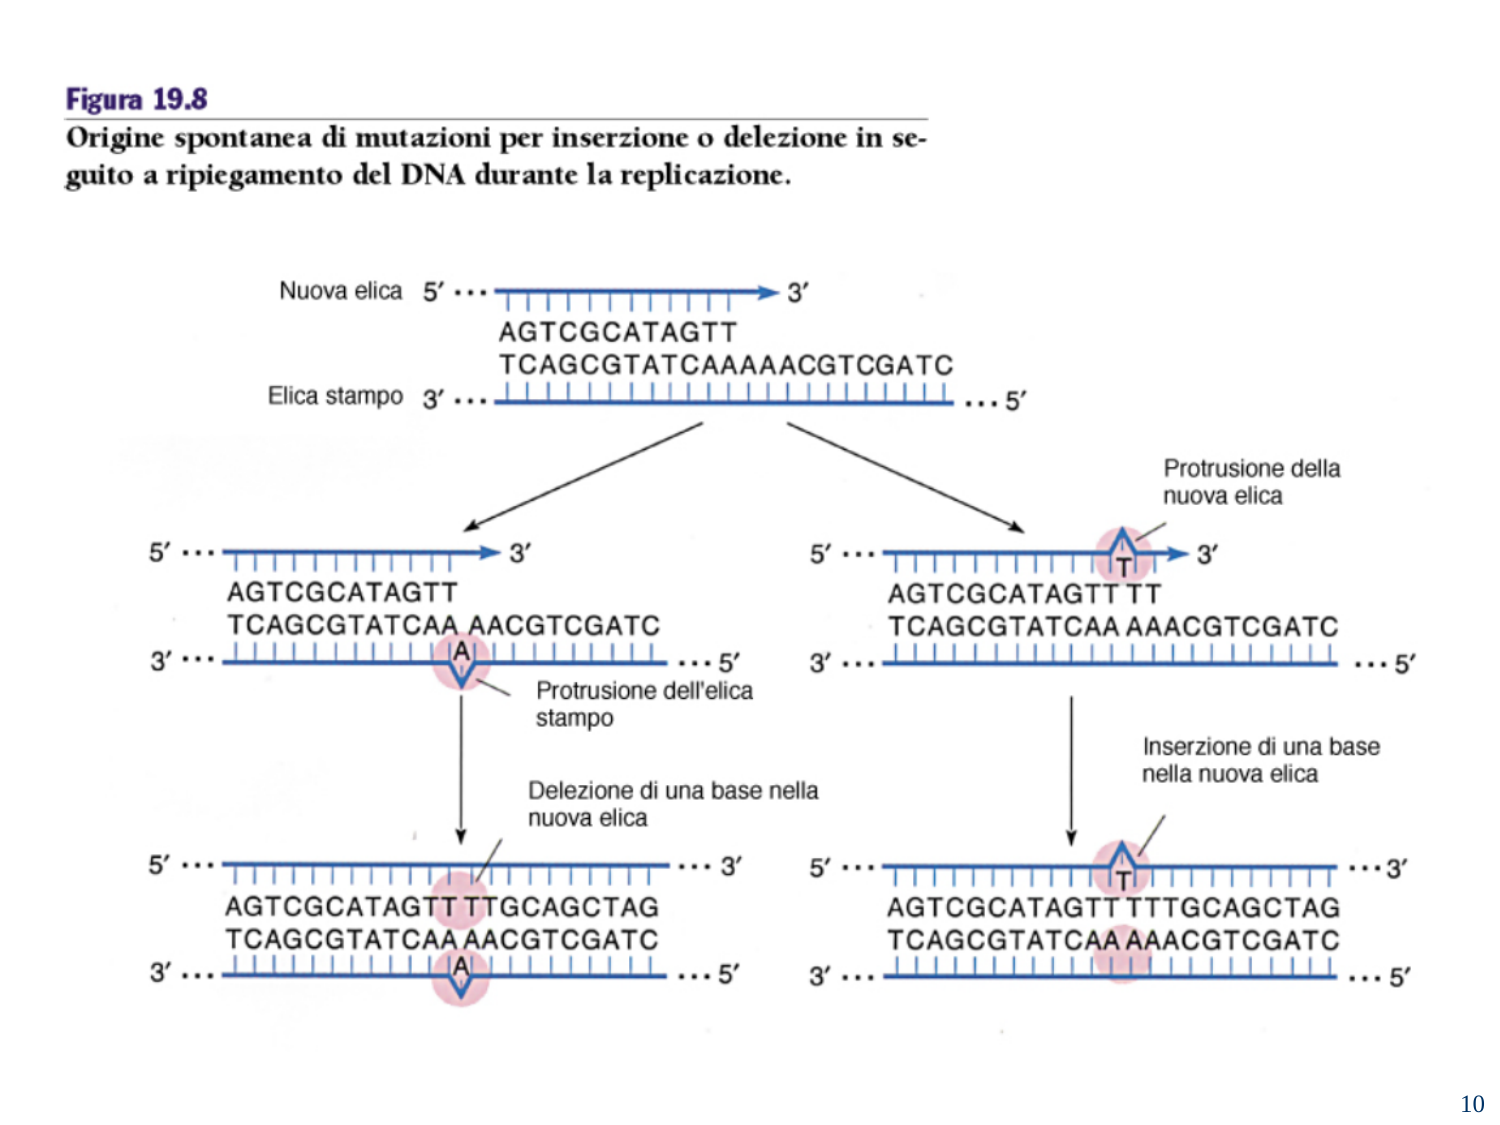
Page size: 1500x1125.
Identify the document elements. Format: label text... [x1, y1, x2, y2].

slide_number 10 [1139, 1085, 1500, 1125]
picture [34, 72, 1466, 1053]
